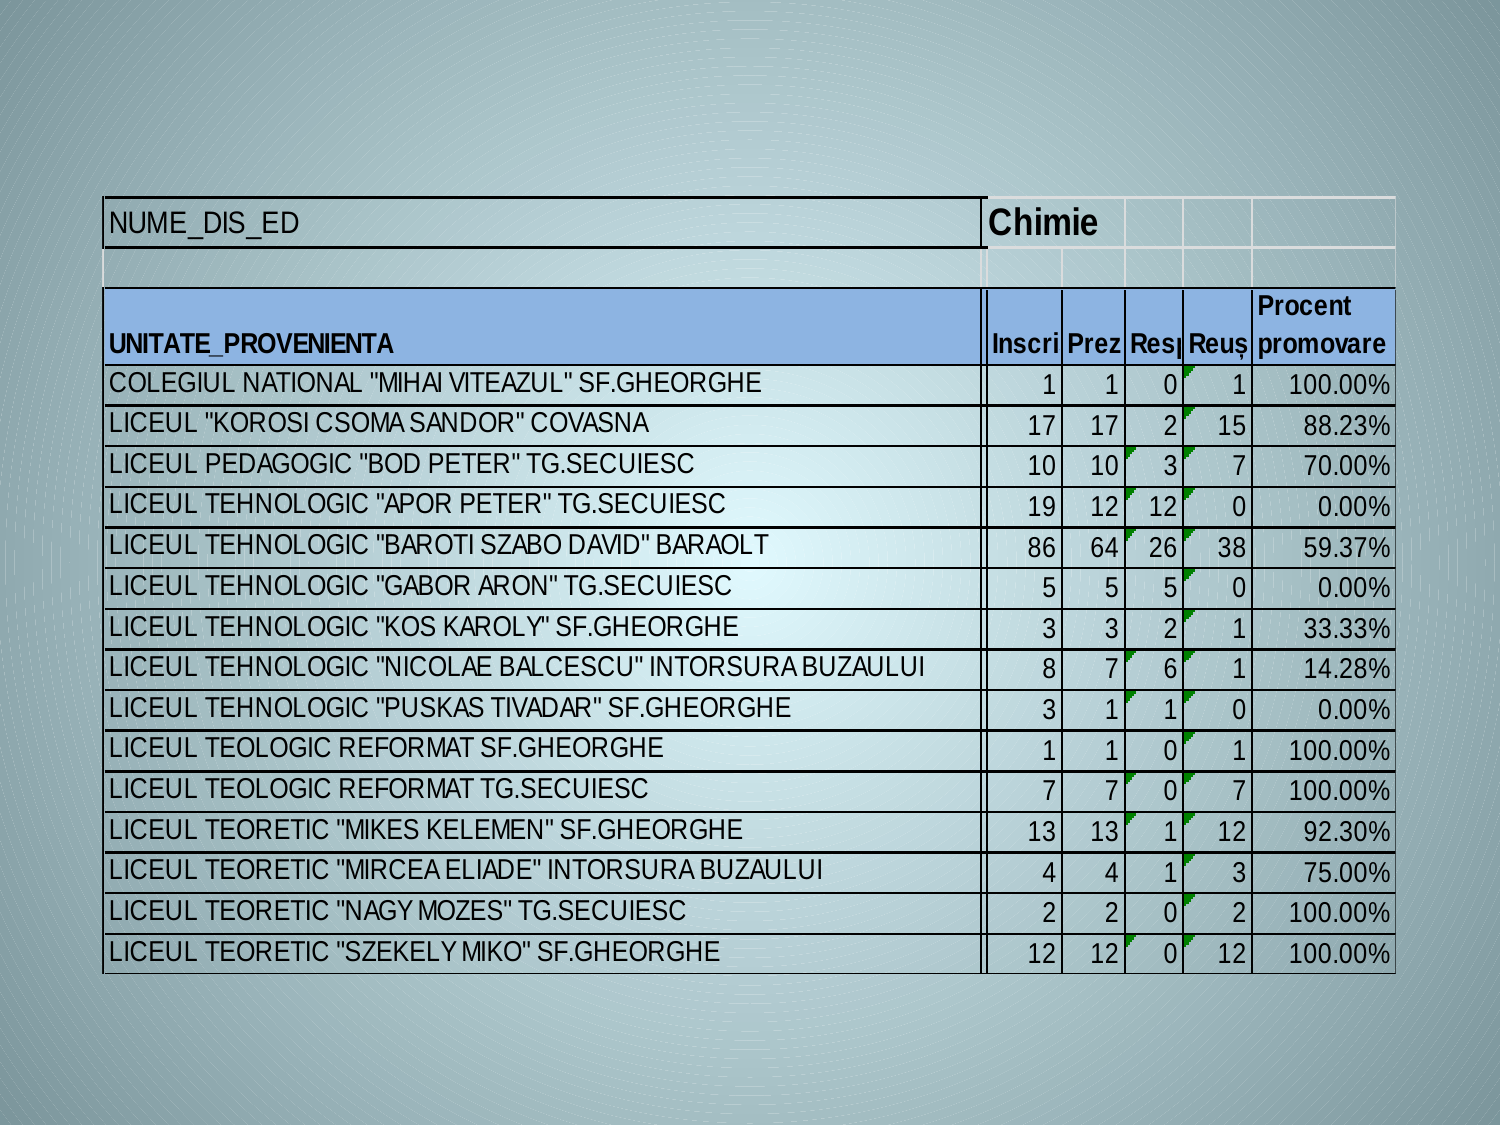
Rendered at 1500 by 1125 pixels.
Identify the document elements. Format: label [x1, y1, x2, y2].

list [102, 196, 1398, 977]
